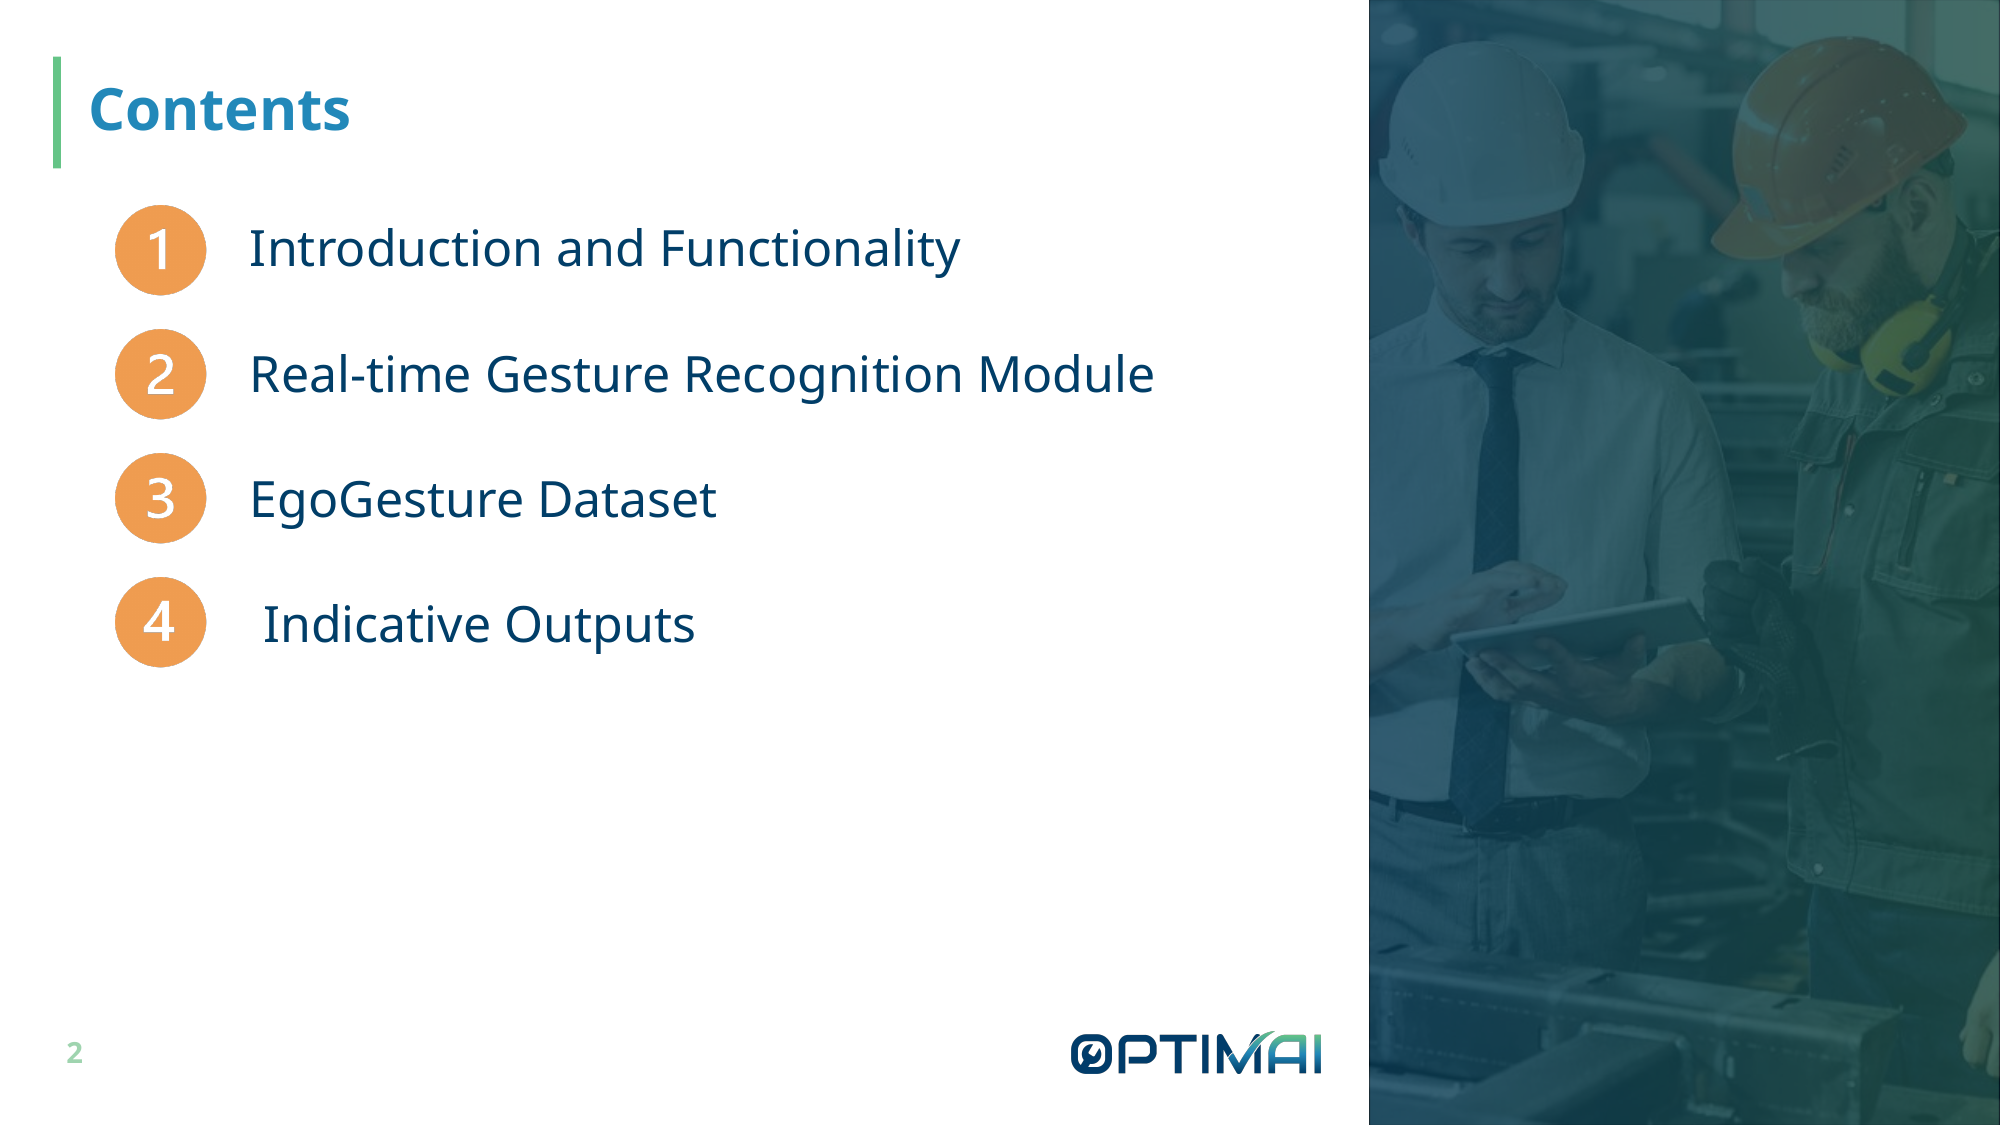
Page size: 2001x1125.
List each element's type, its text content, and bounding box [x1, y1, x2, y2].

picture [103, 193, 218, 307]
picture [1288, 1031, 1321, 1074]
title Contents [73, 55, 1321, 169]
picture [1369, 0, 2000, 1125]
picture [103, 565, 218, 679]
picture [103, 317, 218, 431]
list Introduction and Functionality Real-time Gesture Recognition Module EgoGesture Dataset Indicative Outputs [235, 219, 1288, 1125]
slide_number 2 [51, 1024, 502, 1085]
picture [103, 441, 218, 555]
